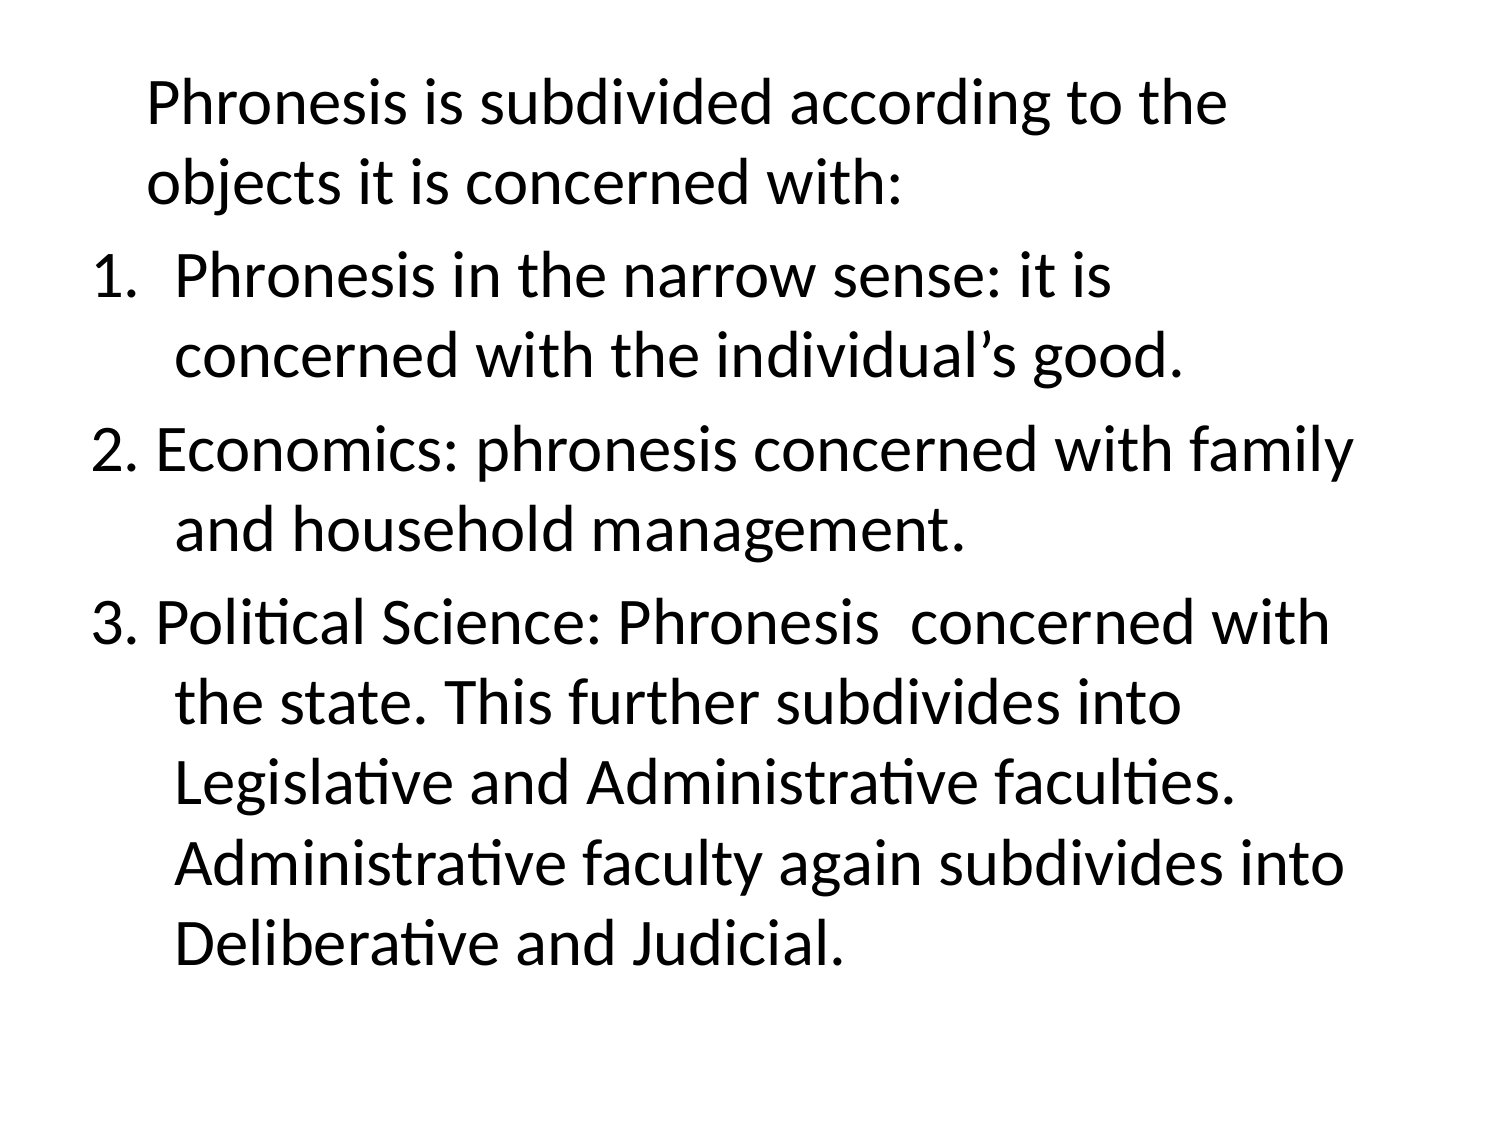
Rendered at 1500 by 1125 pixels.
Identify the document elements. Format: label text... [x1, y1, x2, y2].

list Phronesis is subdivided according to the objects it is concerned with: Phronesis in the narrow sense: it is concerned with the individual’s good. 2. Economics: phronesis concerned with family and household management. 3. Political Science: Phronesis concerned with the state. This further subdivides into Legislative and Administrative faculties. Administrative faculty again subdivides into Deliberative and Judicial. [75, 50, 1425, 1005]
